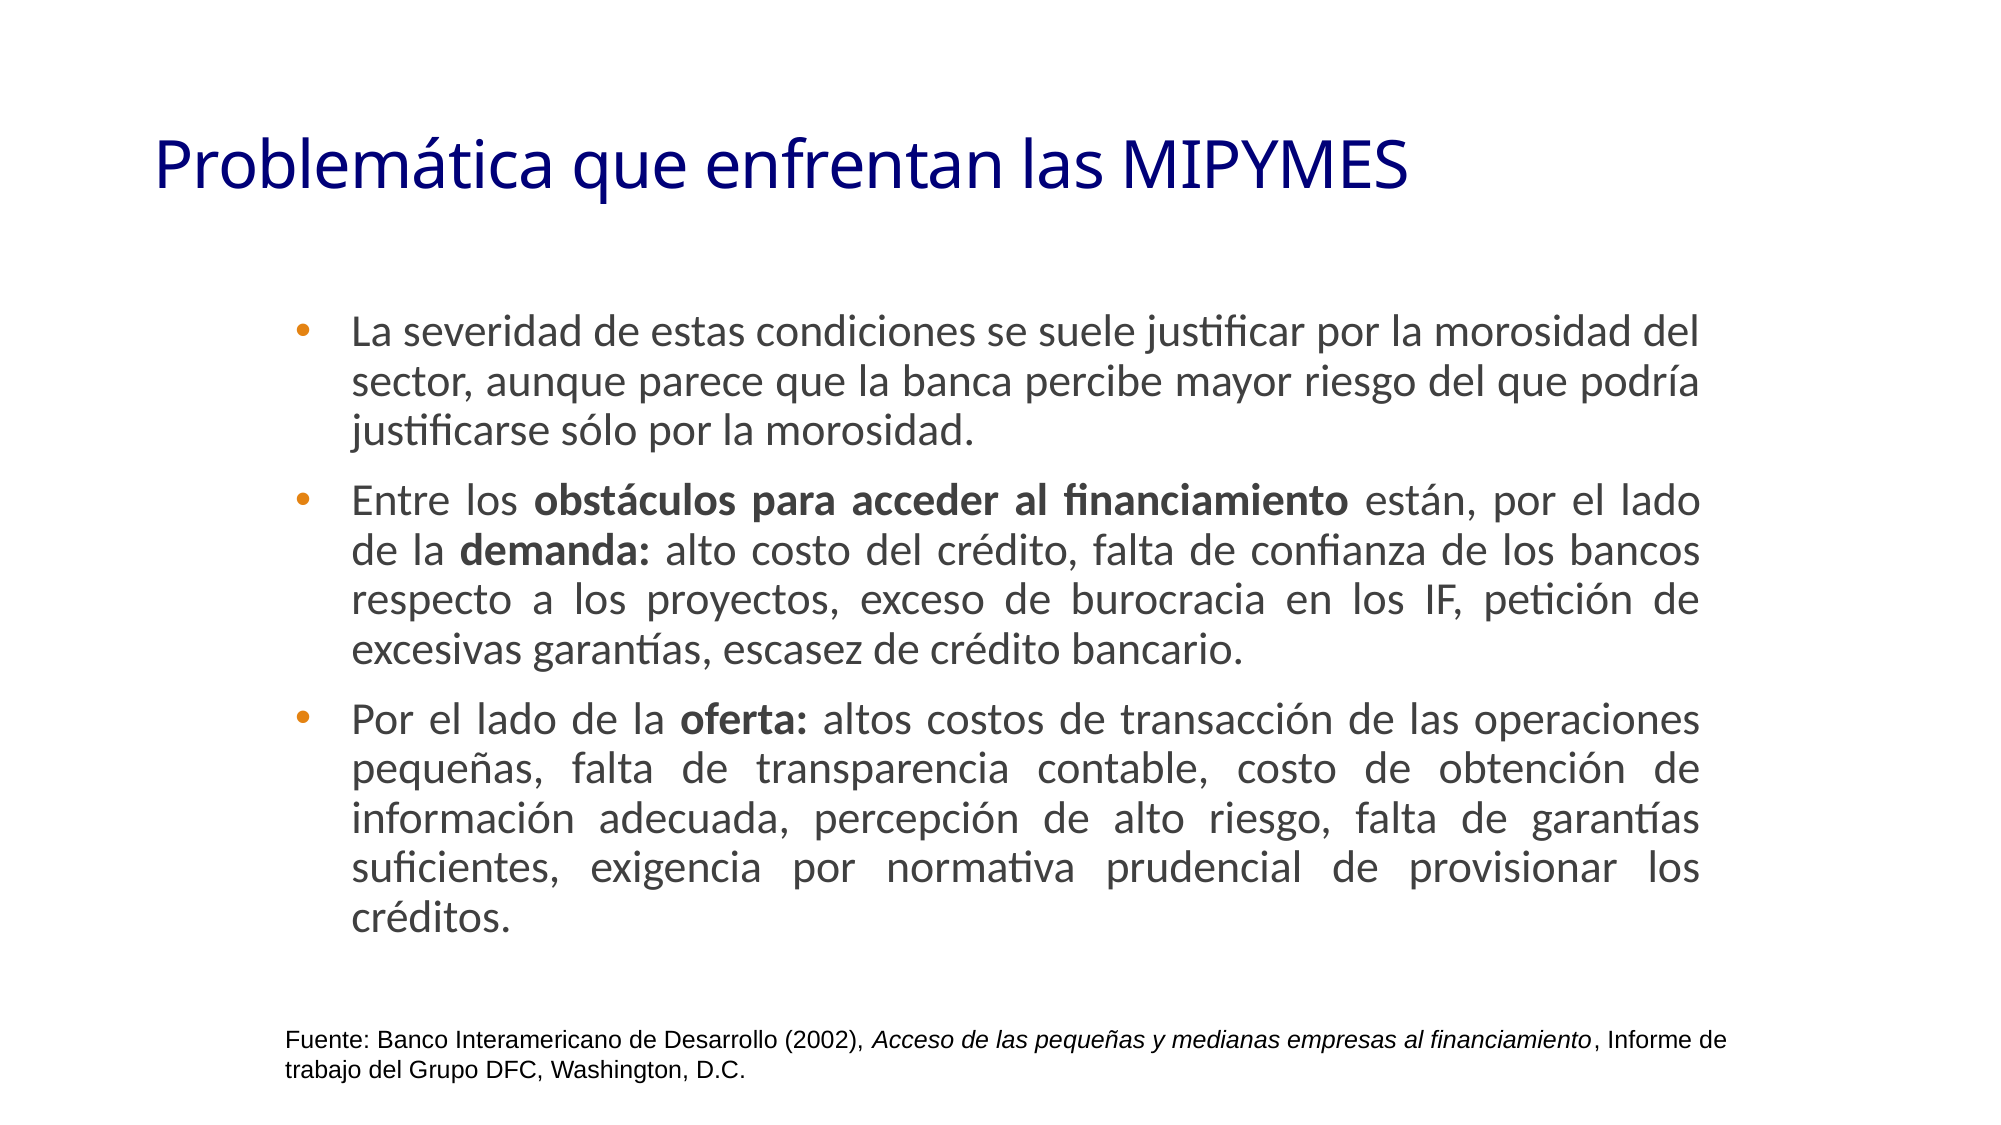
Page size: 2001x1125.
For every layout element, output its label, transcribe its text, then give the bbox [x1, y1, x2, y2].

text_box La severidad de estas condiciones se suele justificar por la morosidad del sector, aunque parece que la banca percibe mayor riesgo del que podría justificarse sólo por la morosidad. Entre los obstáculos para acceder al financiamiento están, por el lado de la demanda: alto costo del crédito, falta de confianza de los bancos respecto a los proyectos, exceso de burocracia en los IF, petición de excesivas garantías, escasez de crédito bancario. Por el lado de la oferta: altos costos de transacción de las operaciones pequeñas, falta de transparencia contable, costo de obtención de información adecuada, percepción de alto riesgo, falta de garantías suficientes, exigencia por normativa prudencial de provisionar los créditos. [270, 301, 1702, 1055]
text_box Fuente: Banco Interamericano de Desarrollo (2002), Acceso de las pequeñas y medianas empresas al financiamiento, Informe de trabajo del Grupo DFC, Washington, D.C. [270, 1016, 1761, 1092]
title Problemática que enfrentan las MIPYMES [138, 118, 1789, 210]
